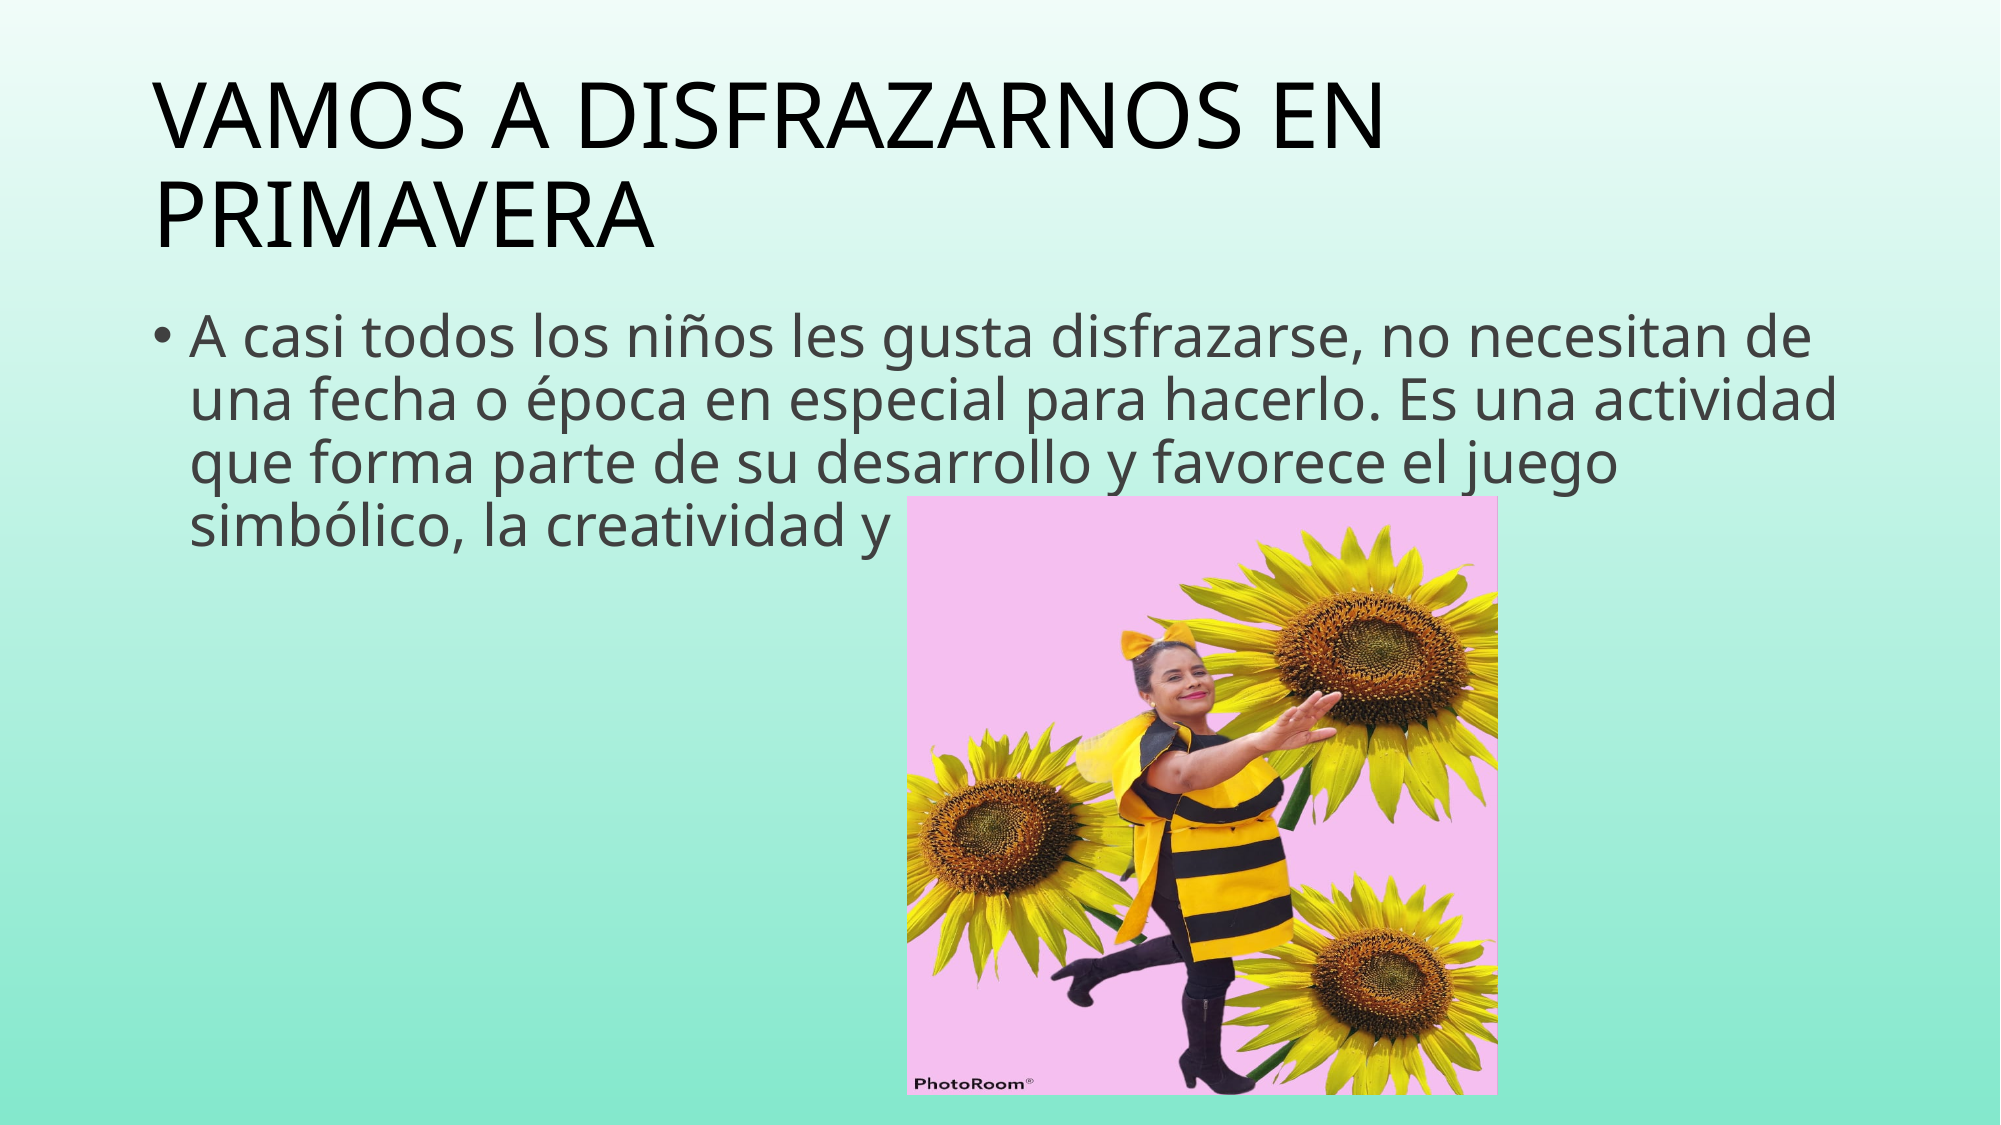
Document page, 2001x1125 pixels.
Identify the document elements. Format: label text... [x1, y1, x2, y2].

list A casi todos los niños les gusta disfrazarse, no necesitan de una fecha o época en especial para hacerlo. Es una actividad que forma parte de su desarrollo y favorece el juego simbólico, la creatividad y la imaginación. [137, 299, 1863, 1014]
picture [907, 496, 1498, 1095]
title VAMOS A DISFRAZARNOS EN PRIMAVERA [137, 59, 1863, 278]
